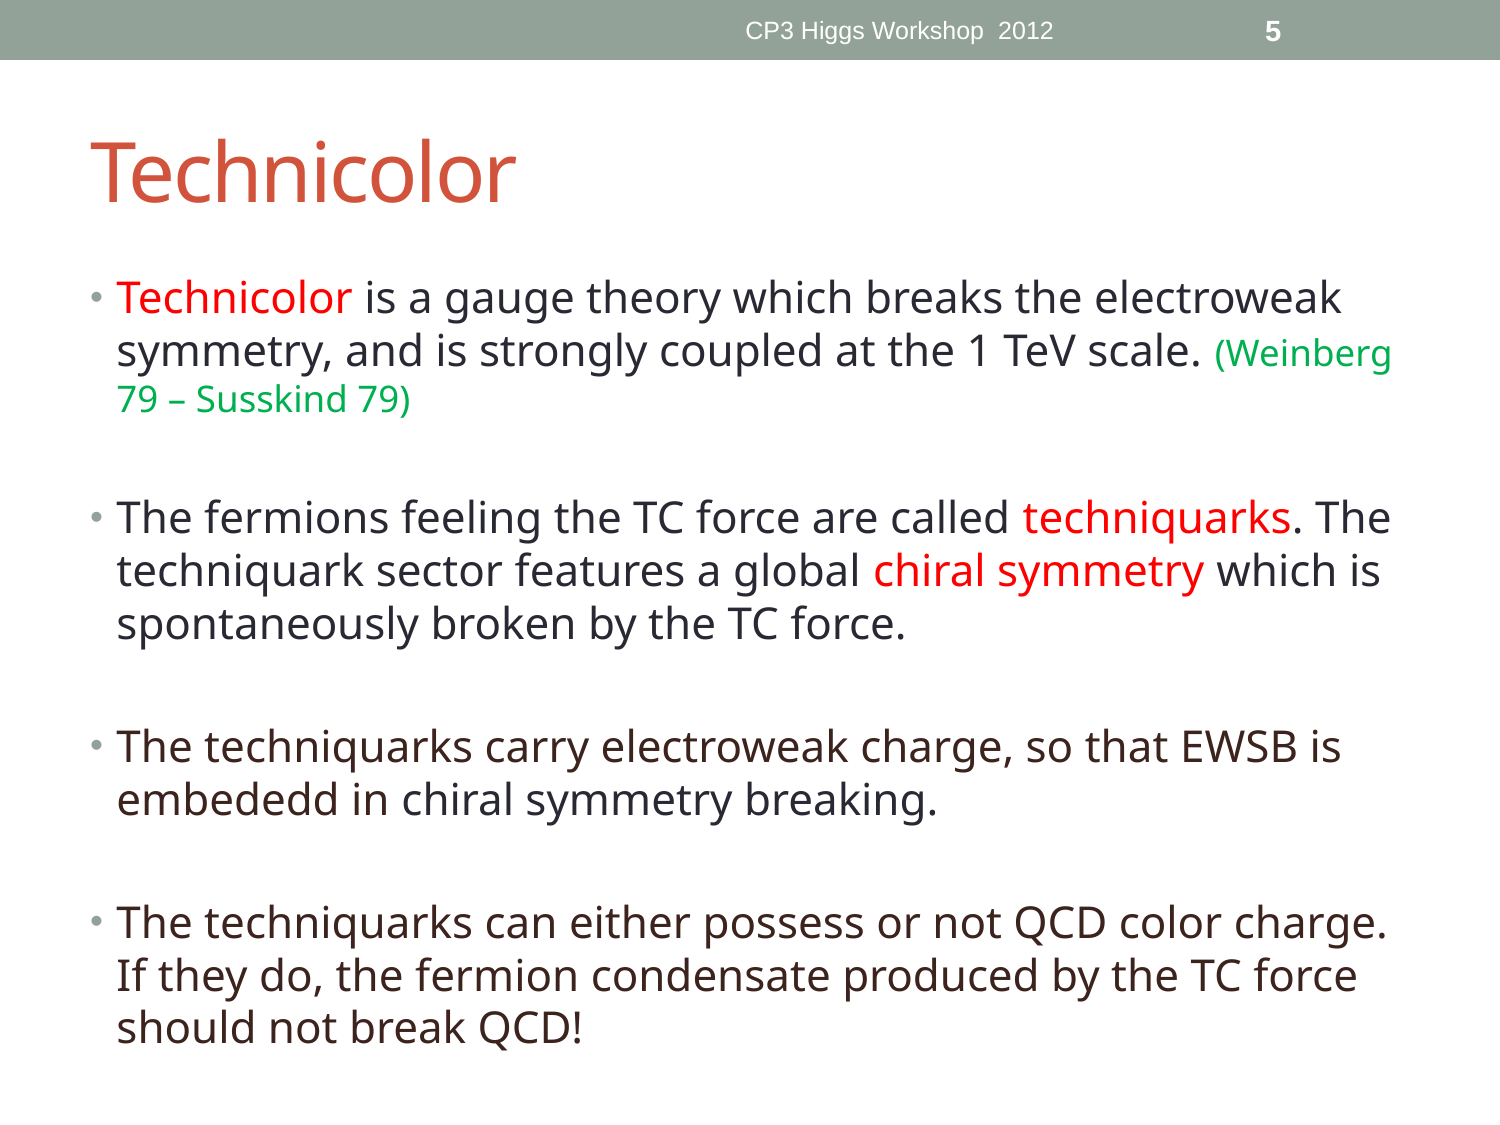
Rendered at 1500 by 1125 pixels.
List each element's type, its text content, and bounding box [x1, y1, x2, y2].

slide_number 5 [1250, 3, 1425, 57]
title Technicolor [75, 87, 1425, 250]
footer CP3 Higgs Workshop 2012 [562, 3, 1238, 57]
list Technicolor is a gauge theory which breaks the electroweak symmetry, and is strongly coupled at the 1 TeV scale. (Weinberg 79 – Susskind 79) The fermions feeling the TC force are called techniquarks. The techniquark sector features a global chiral symmetry which is spontaneously broken by the TC force. The techniquarks carry electroweak charge, so that EWSB is embededd in chiral symmetry breaking. The techniquarks can either possess or not QCD color charge. If they do, the fermion condensate produced by the TC force should not break QCD! [75, 262, 1425, 1063]
